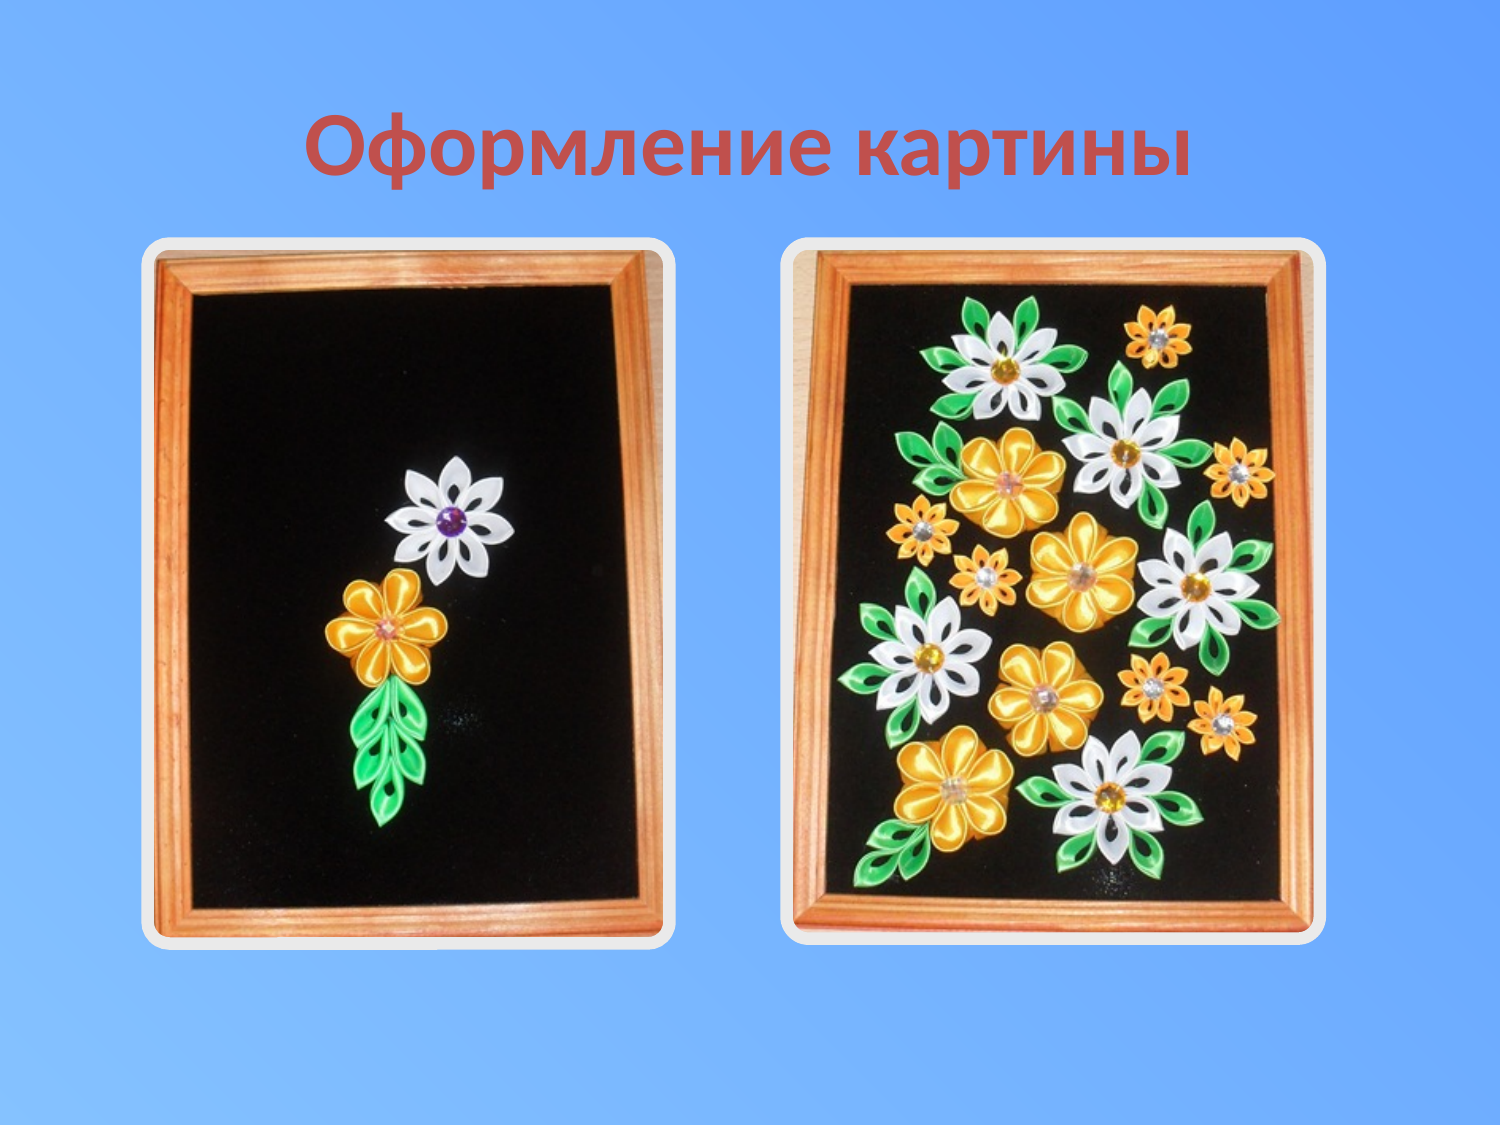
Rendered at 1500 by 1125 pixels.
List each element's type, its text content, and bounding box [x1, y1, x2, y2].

picture [147, 243, 670, 944]
title Оформление картины [75, 45, 1425, 233]
picture [786, 243, 1321, 939]
